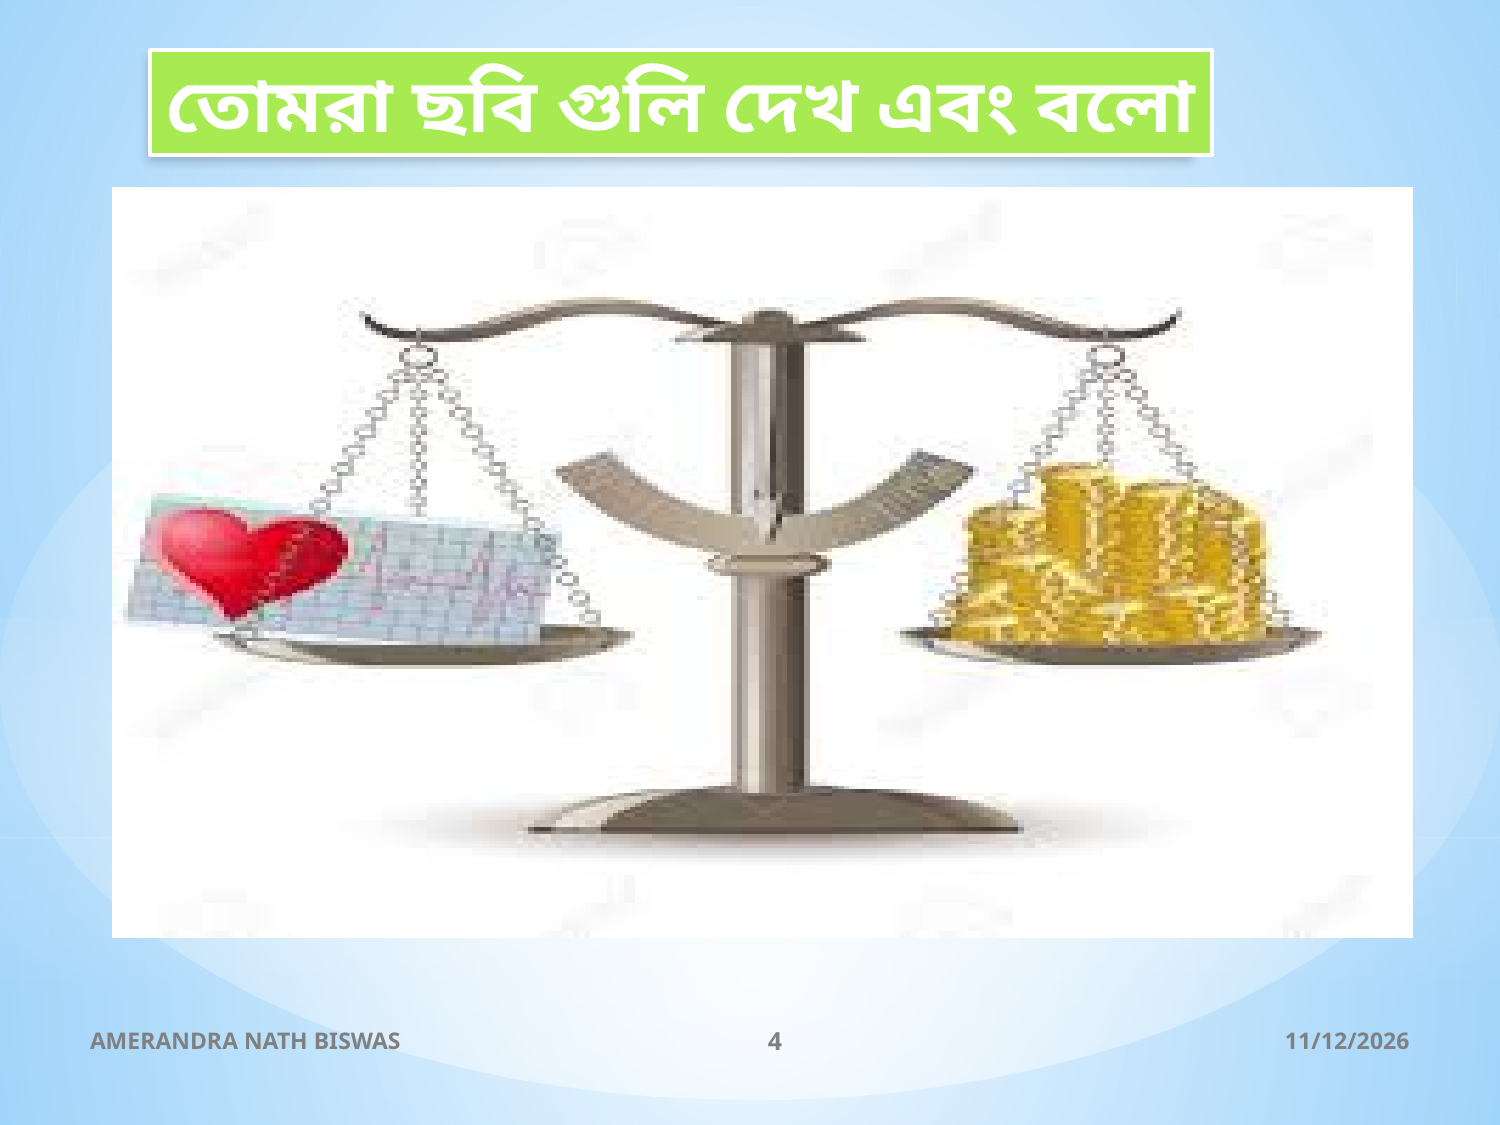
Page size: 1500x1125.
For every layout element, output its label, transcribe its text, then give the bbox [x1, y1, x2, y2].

footer AMERANDRA NATH BISWAS [75, 1012, 624, 1073]
slide_number 4 [624, 1012, 925, 1073]
picture [112, 187, 1413, 938]
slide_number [1012, 1012, 1425, 1073]
text_box তোমরা ছবি গুলি দেখ এবং বলো [148, 48, 1214, 157]
